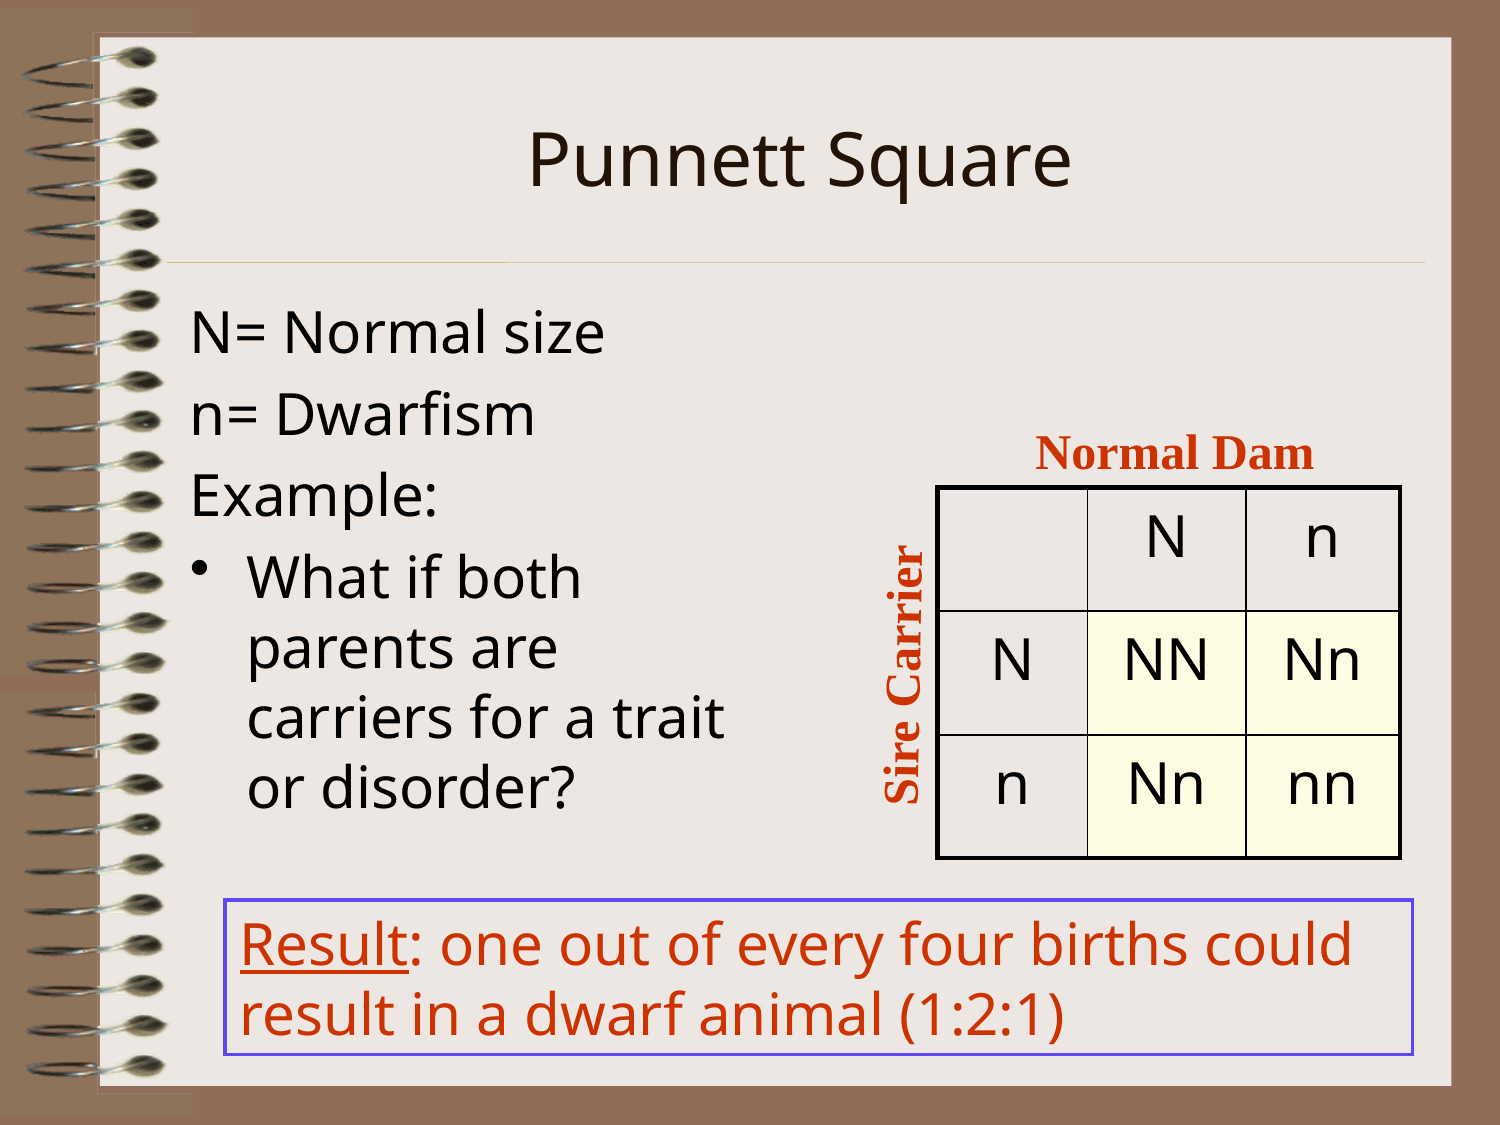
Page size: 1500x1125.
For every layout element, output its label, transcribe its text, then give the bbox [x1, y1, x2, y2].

table_cell Nn [1247, 612, 1398, 734]
list N= Normal size n= Dwarfism Example: What if both parents are carriers for a trait or disorder? [174, 287, 788, 963]
text_box Normal Dam [999, 412, 1350, 488]
table_cell nn [1247, 736, 1398, 856]
table_cell NN [1088, 612, 1245, 734]
table_cell Nn [1088, 736, 1245, 856]
text_box Sire Carrier [859, 499, 940, 851]
table_header N [1088, 490, 1245, 610]
text_box Result: one out of every four births could result in a dwarf animal (1:2:1) [224, 899, 1413, 1055]
picture [0, 8, 194, 674]
table_header [940, 490, 1087, 610]
title Punnett Square [174, 62, 1425, 250]
table_header n [1247, 490, 1398, 610]
table_cell n [940, 736, 1087, 856]
table_cell N [940, 612, 1087, 734]
picture [0, 692, 194, 1115]
